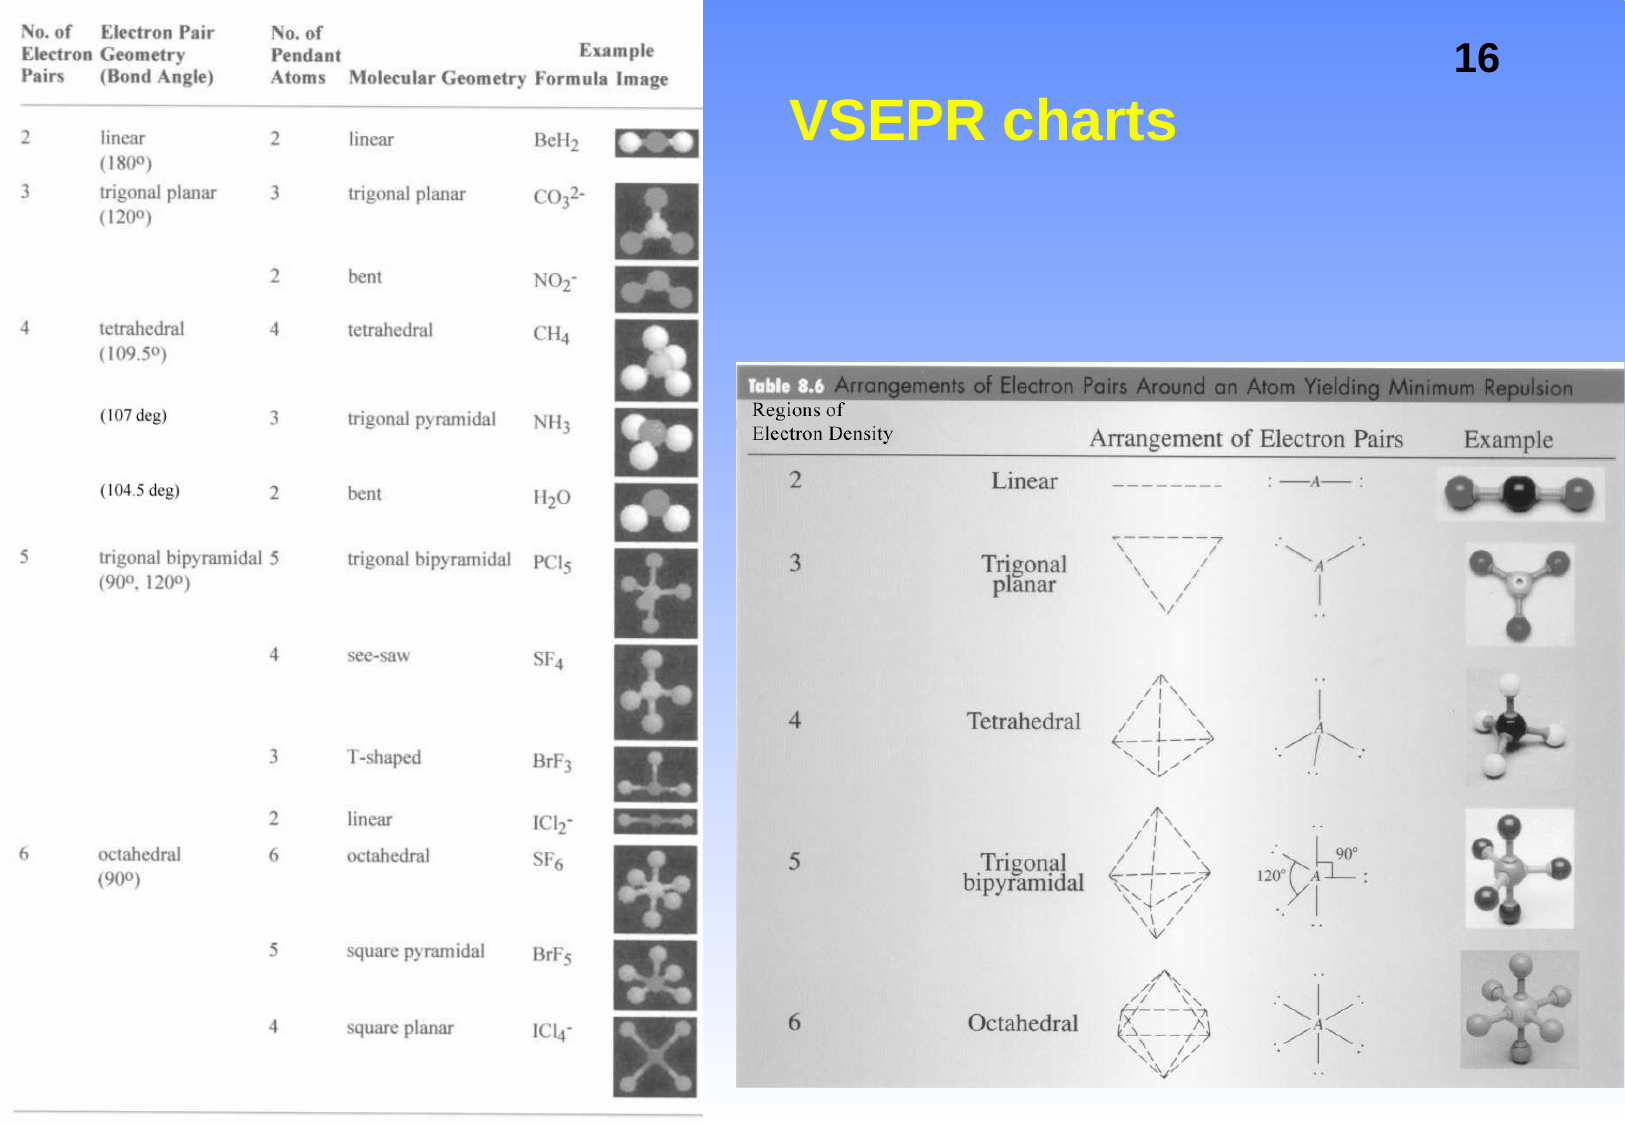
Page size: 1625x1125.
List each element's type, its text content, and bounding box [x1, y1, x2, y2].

picture [736, 362, 1625, 1089]
picture [0, 0, 703, 1125]
text_box VSEPR charts [774, 75, 1500, 160]
